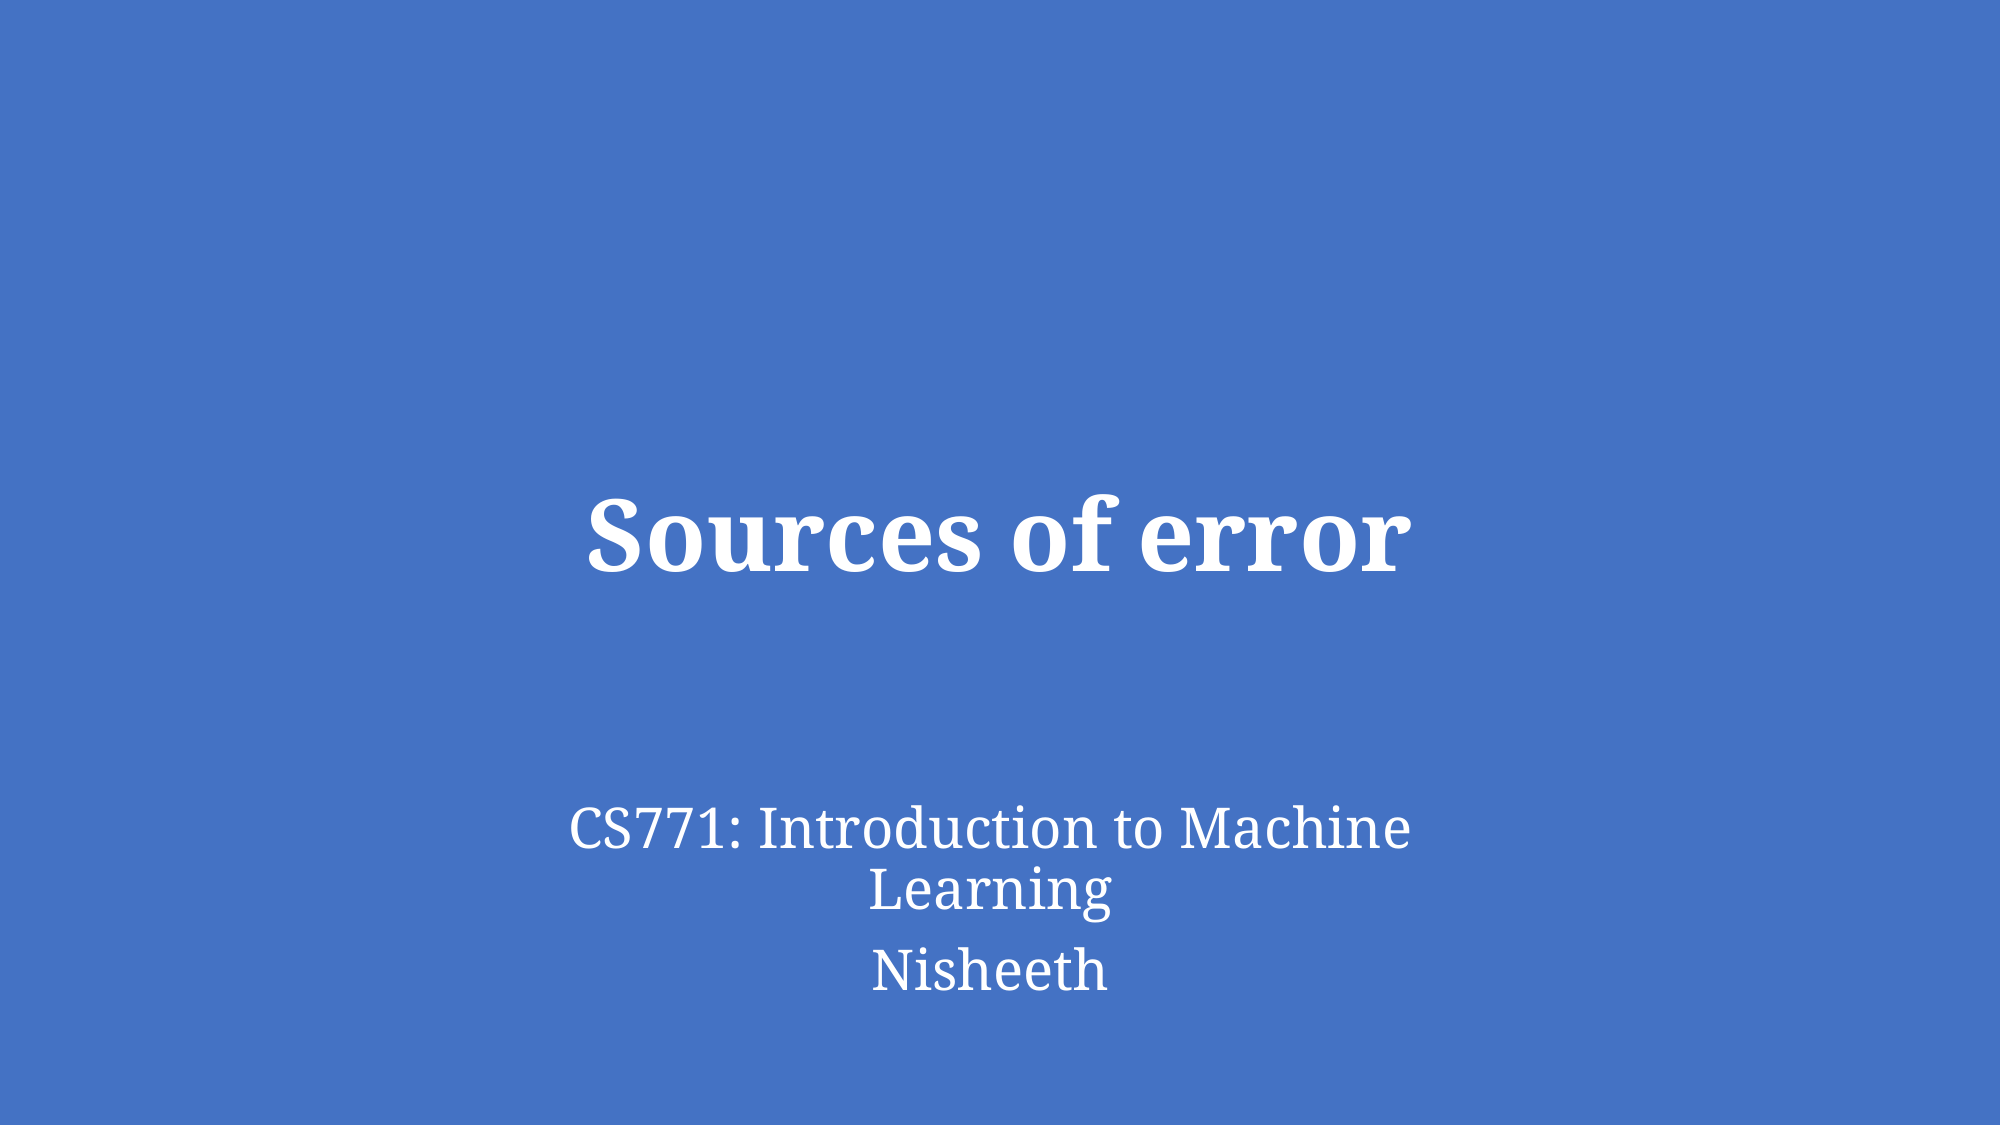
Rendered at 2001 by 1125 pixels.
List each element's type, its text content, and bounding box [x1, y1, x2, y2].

title Sources of error [57, 368, 1943, 601]
subtitle CS771: Introduction to Machine Learning Nisheeth [475, 792, 1506, 928]
